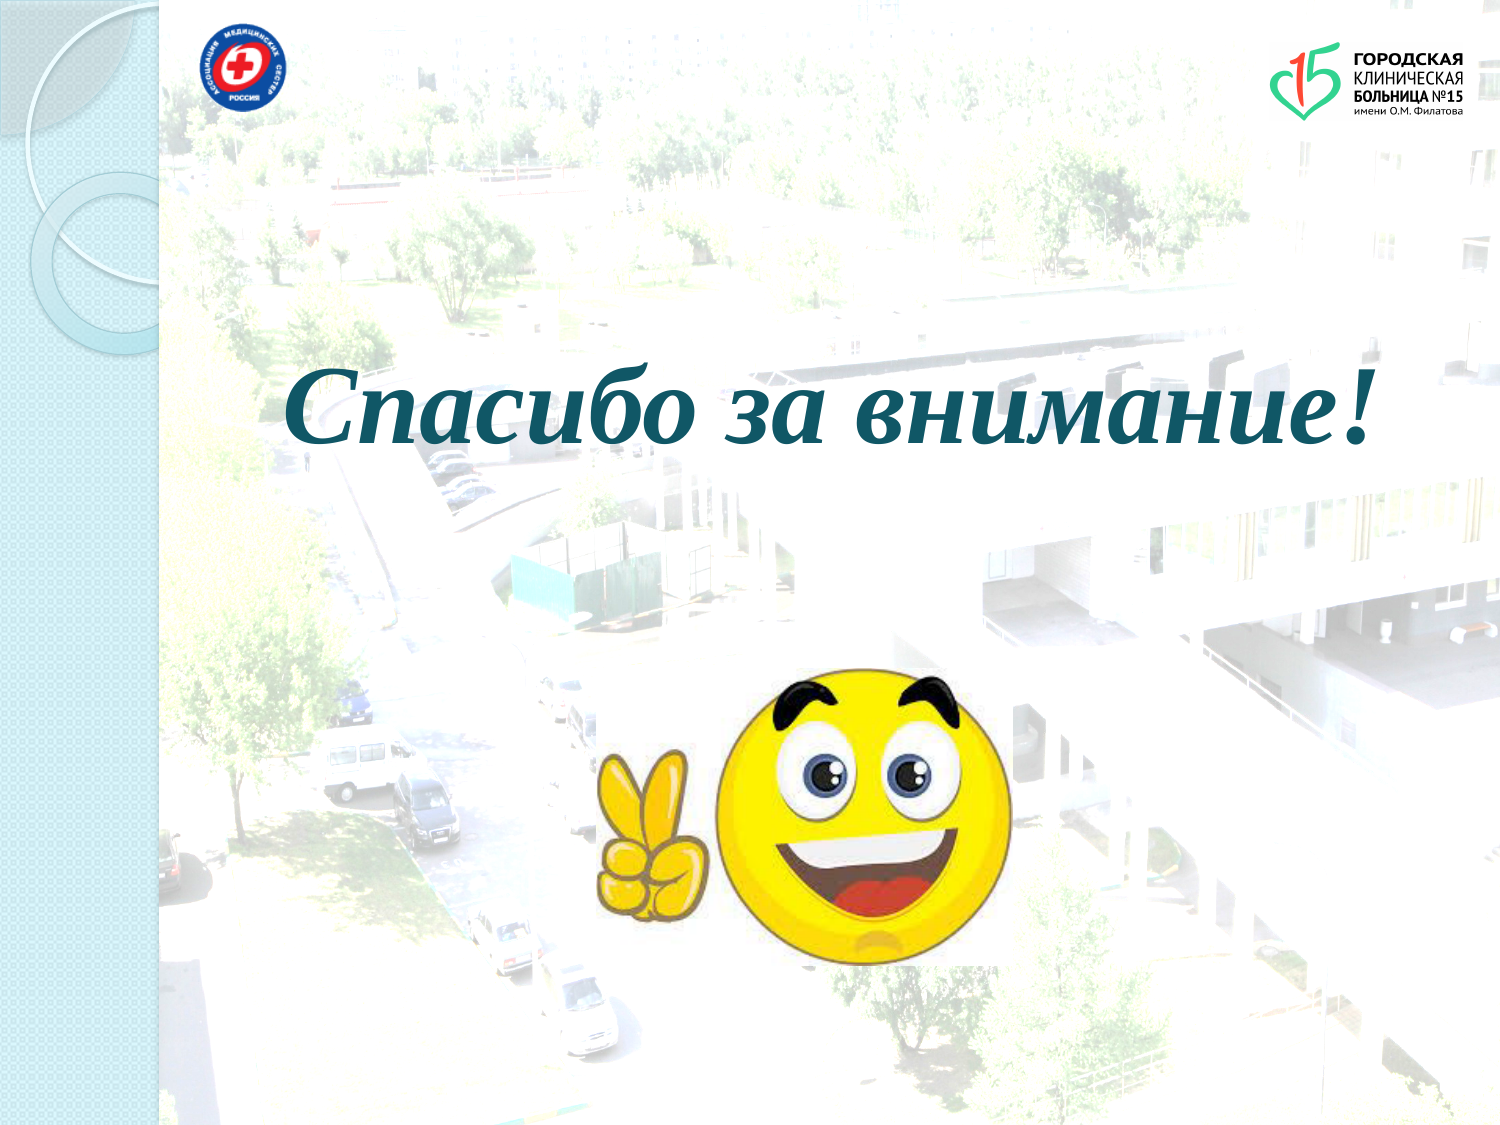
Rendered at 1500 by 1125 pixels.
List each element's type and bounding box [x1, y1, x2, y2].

picture [159, 0, 1500, 1125]
